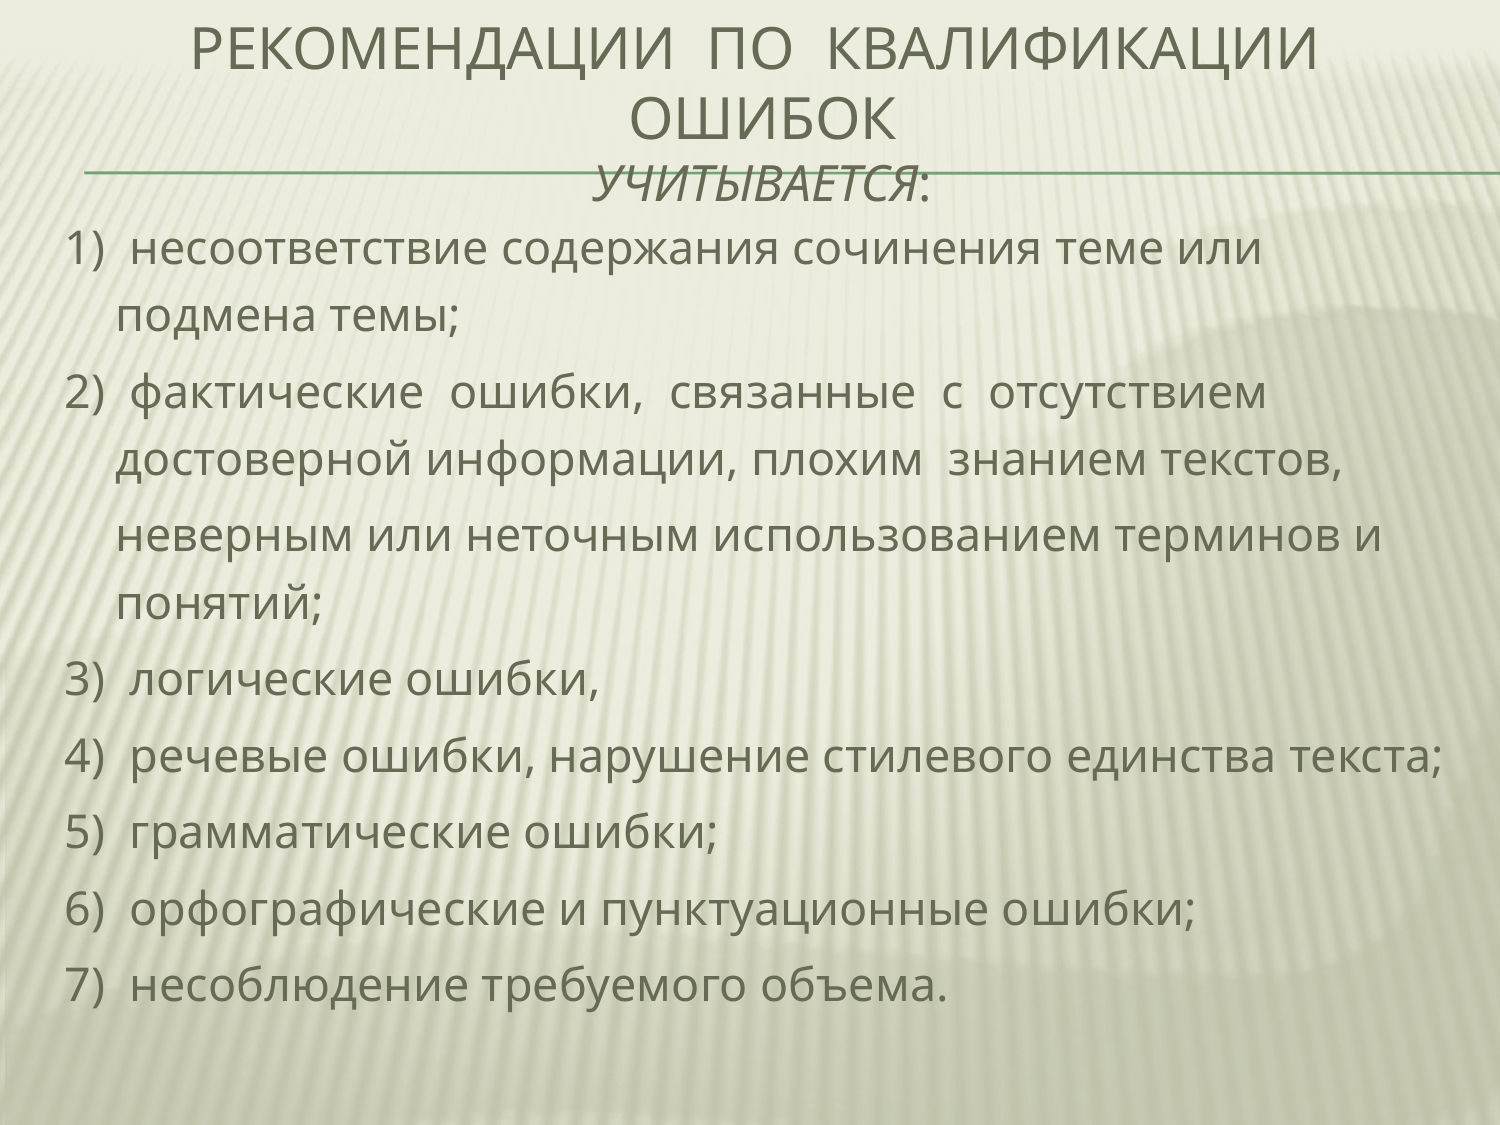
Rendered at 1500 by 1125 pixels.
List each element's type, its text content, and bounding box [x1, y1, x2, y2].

list 1) несоответствие содержания сочинения теме или подмена темы; 2) фактические ошибки, связанные с отсутствием достоверной информации, плохим знанием текстов, неверным или неточным использованием терминов и понятий; 3) логические ошибки, 4) речевые ошибки, нарушение стилевого единства текста; 5) грамматические ошибки; 6) орфографические и пунктуационные ошибки; 7) несоблюдение требуемого объема. [50, 199, 1475, 1079]
title Рекомендации по квалификации ошибок учитывается: [50, 0, 1475, 199]
